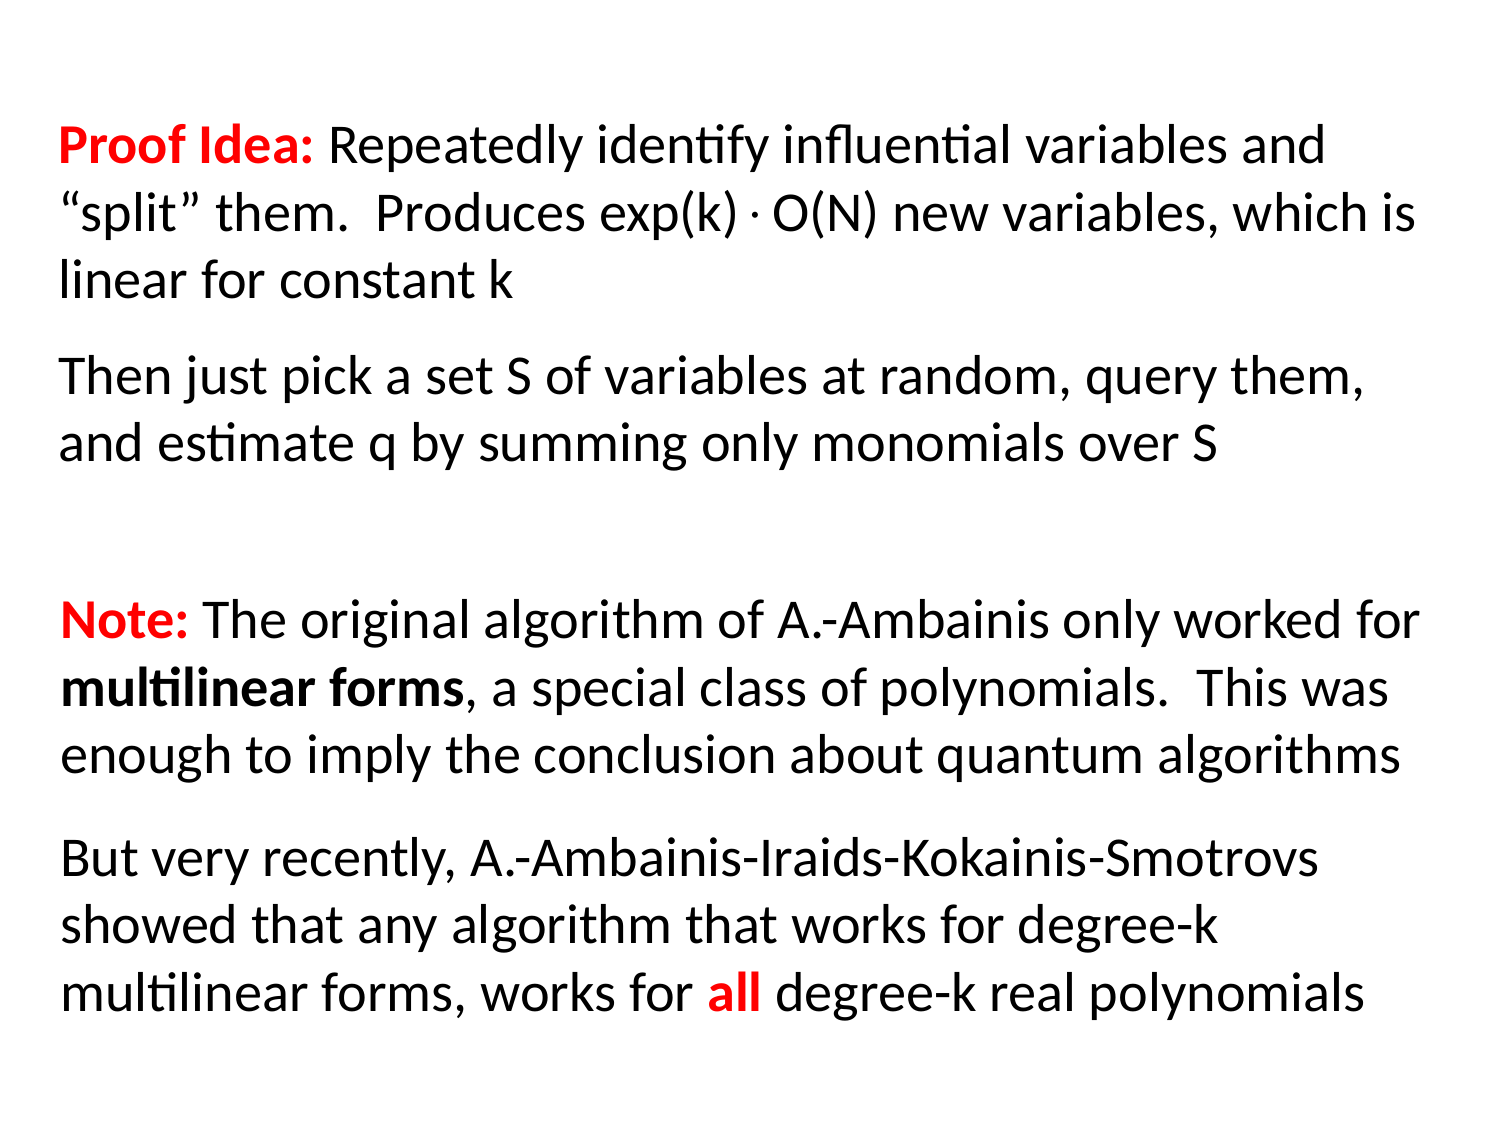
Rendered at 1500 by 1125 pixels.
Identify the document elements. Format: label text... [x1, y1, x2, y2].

text_box Proof Idea: Repeatedly identify influential variables and “split” them. Produces exp(k)O(N) new variables, which is linear for constant k Then just pick a set S of variables at random, query them, and estimate q by summing only monomials over S [43, 99, 1457, 481]
text_box But very recently, A.-Ambainis-Iraids-Kokainis-Smotrovs showed that any algorithm that works for degree-k multilinear forms, works for all degree-k real polynomials [45, 812, 1458, 1030]
text_box Note: The original algorithm of A.-Ambainis only worked for multilinear forms, a special class of polynomials. This was enough to imply the conclusion about quantum algorithms [45, 575, 1458, 793]
